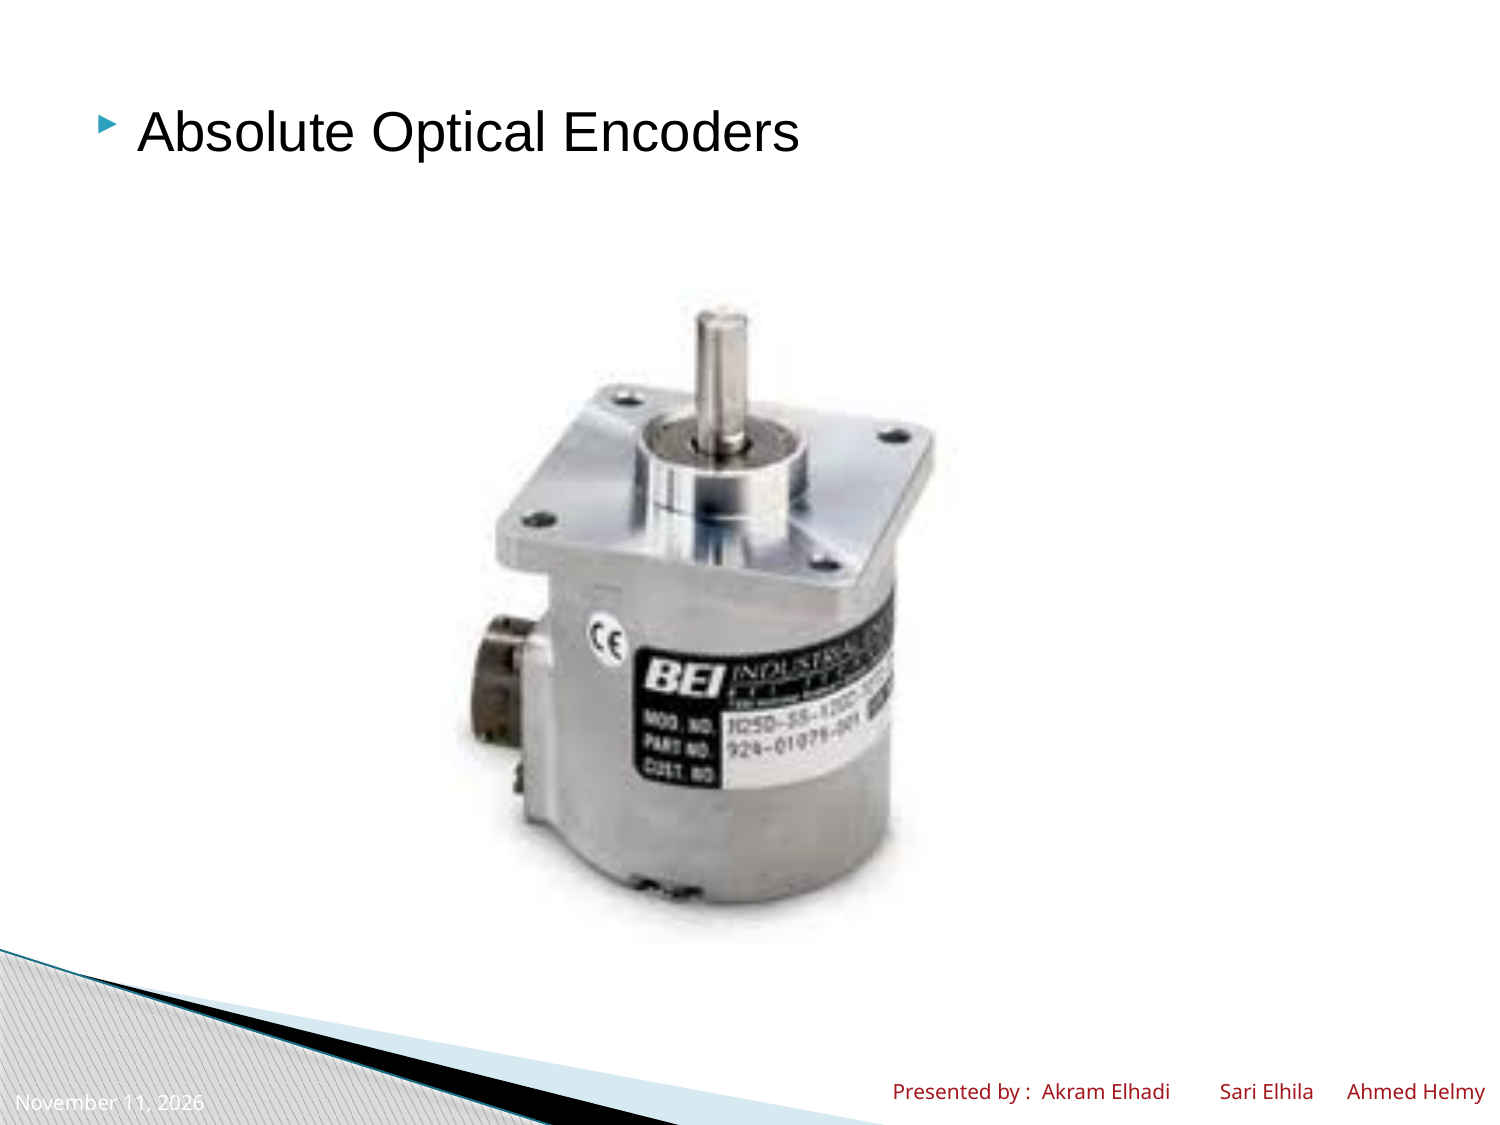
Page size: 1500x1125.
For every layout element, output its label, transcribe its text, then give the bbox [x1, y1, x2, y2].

list Absolute Optical Encoders [62, 87, 1413, 830]
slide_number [0, 1065, 315, 1125]
footer Presented by : Akram Elhadi Sari Elhila Ahmed Helmy [718, 1051, 1500, 1112]
picture [399, 287, 1001, 944]
